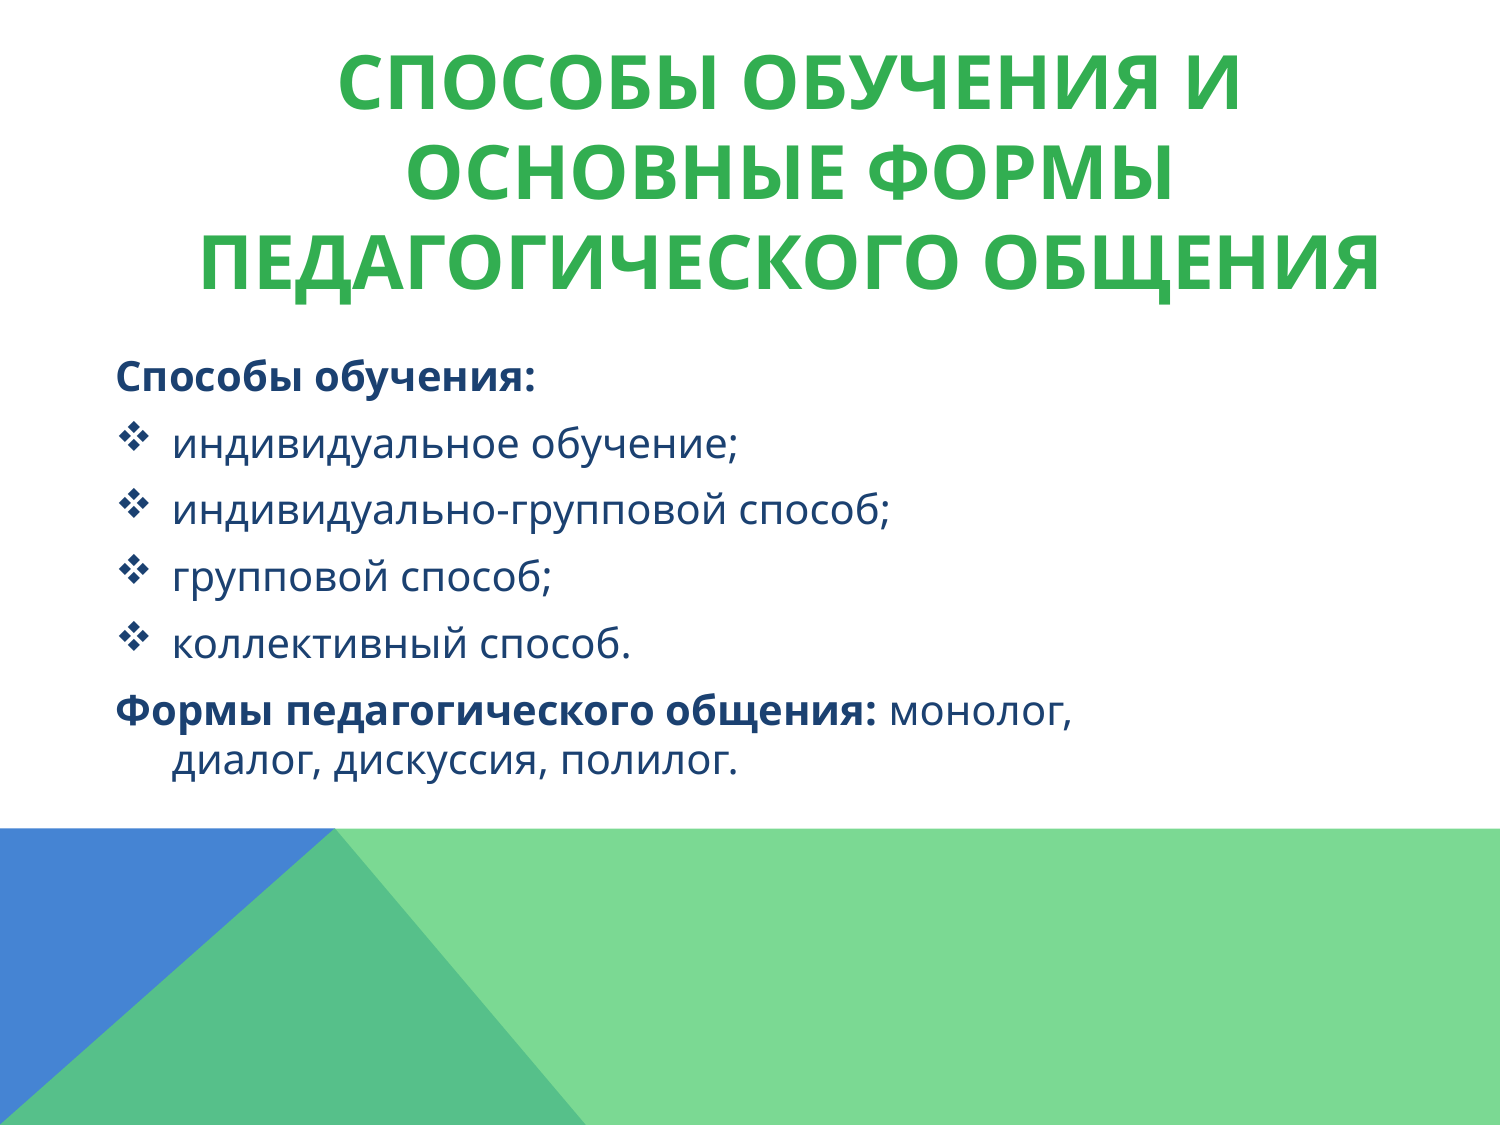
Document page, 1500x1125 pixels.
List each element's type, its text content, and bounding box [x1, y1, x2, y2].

list Способы обучения: индивидуальное обучение; индивидуально-групповой способ; групповой способ; коллективный способ. Формы педагогического общения: монолог, диалог, дискуссия, полилог. [100, 342, 1105, 835]
title СПОСОБЫ ОБУЧЕНИЯ и основные формы педагогического общения [135, 60, 1447, 279]
